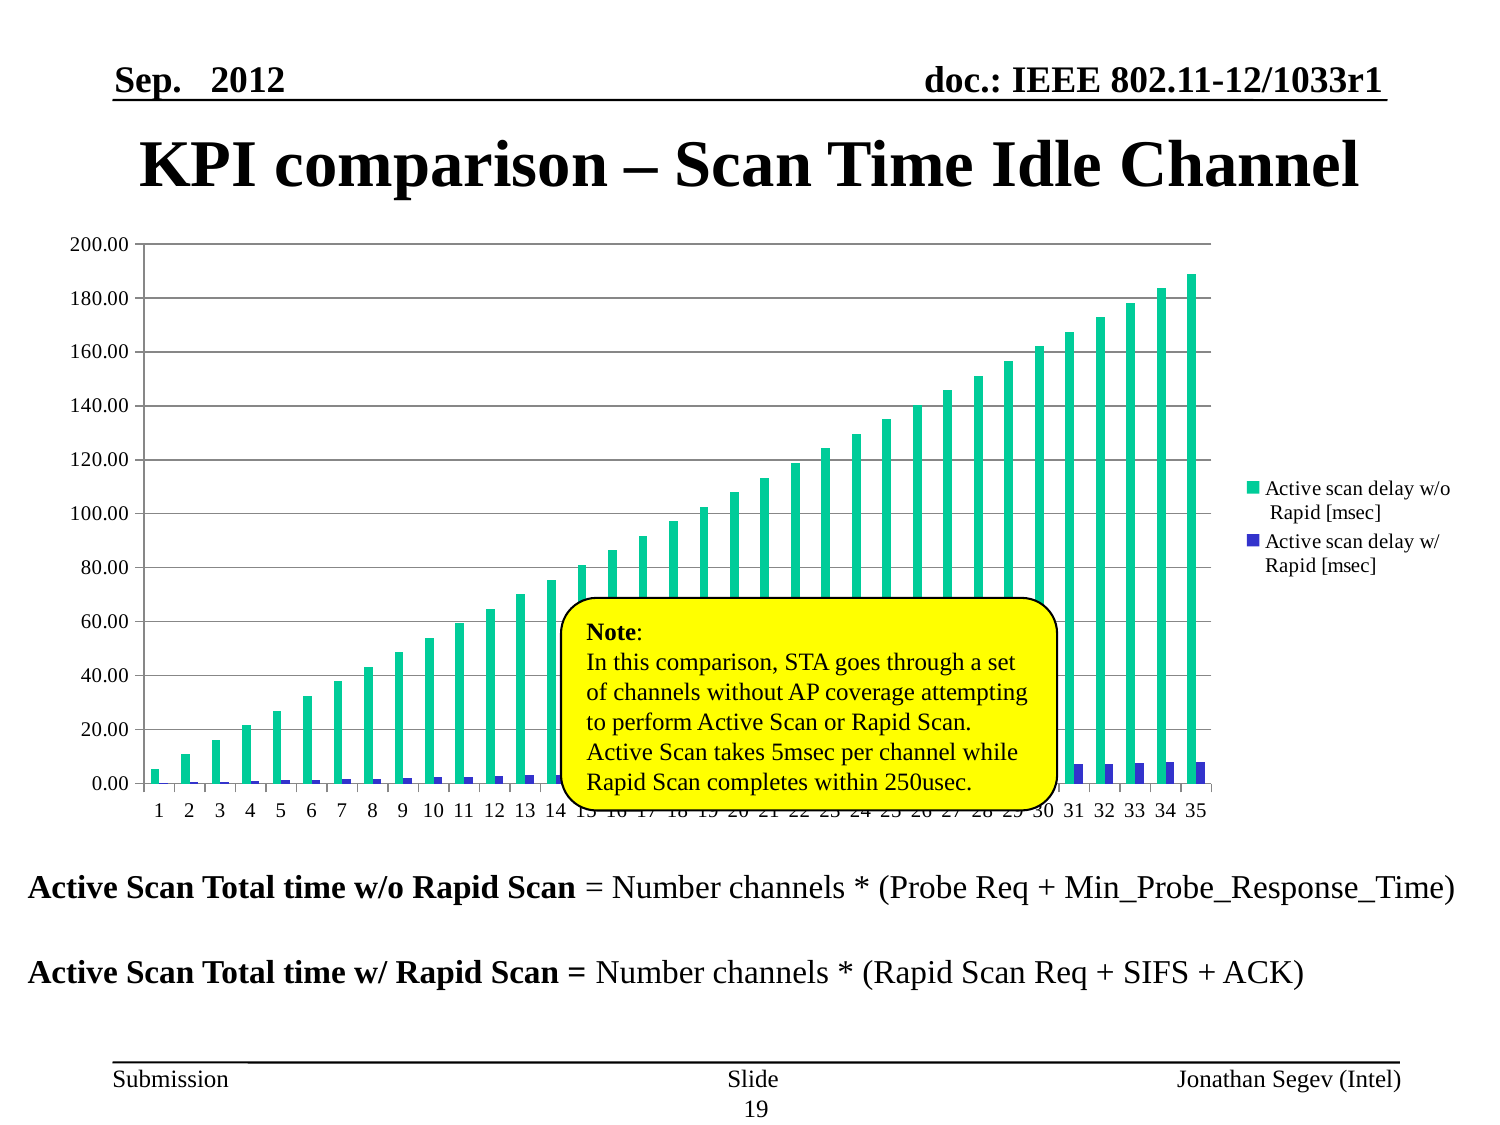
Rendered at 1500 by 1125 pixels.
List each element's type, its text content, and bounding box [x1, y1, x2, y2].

title KPI comparison – Scan Time Idle Channel [112, 112, 1388, 209]
footer Jonathan Segev (Intel) [1173, 1062, 1402, 1093]
chart [41, 219, 1471, 835]
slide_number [114, 54, 287, 100]
text_box Active Scan Total time w/o Rapid Scan = Number channels * (Probe Req + Min_Probe_Response_Time) Active Scan Total time w/ Rapid Scan = Number channels * (Rapid Scan Req + SIFS + ACK) [0, 857, 1483, 998]
slide_number Slide 19 [720, 1062, 792, 1093]
